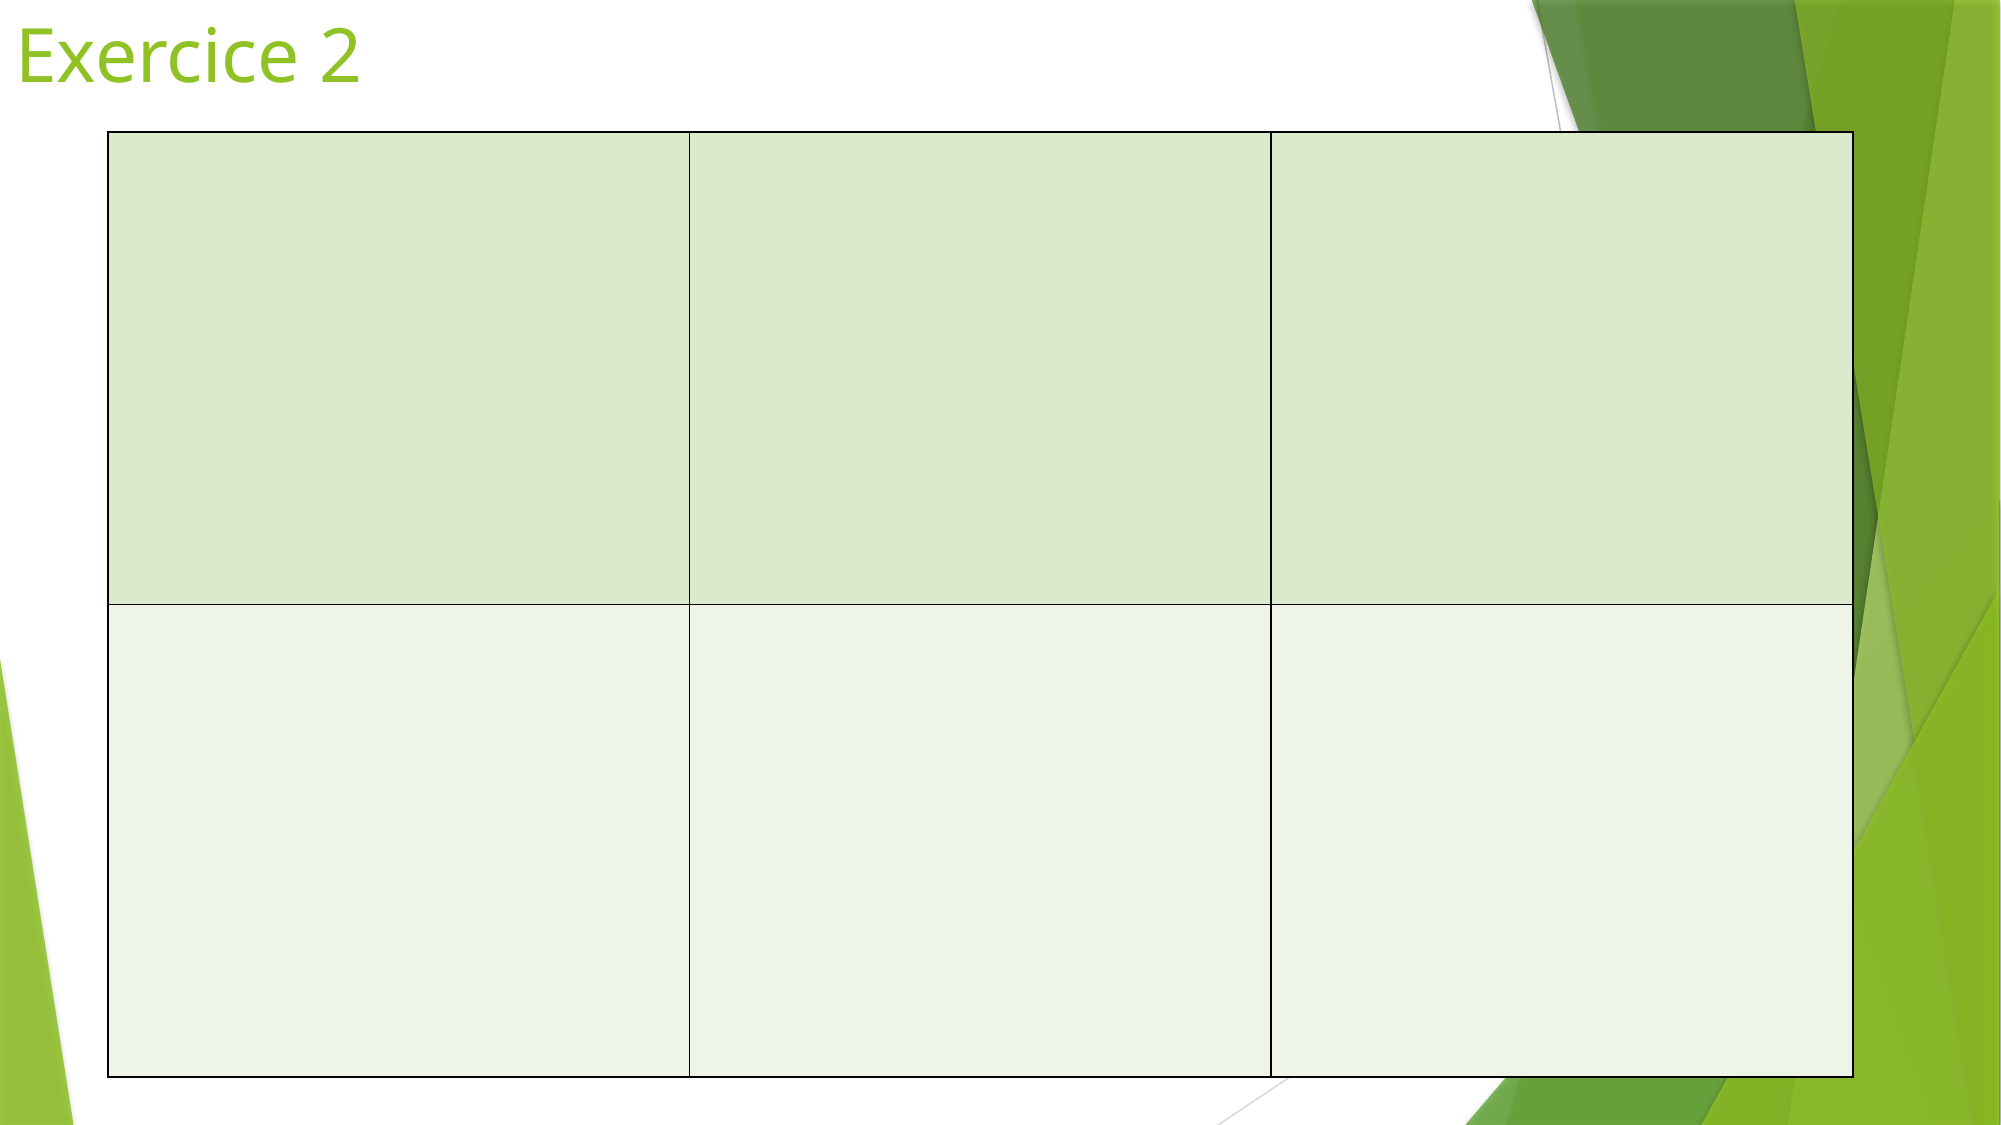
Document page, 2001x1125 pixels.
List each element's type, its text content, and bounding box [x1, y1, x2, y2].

title Exercice 2 [0, 0, 1411, 217]
